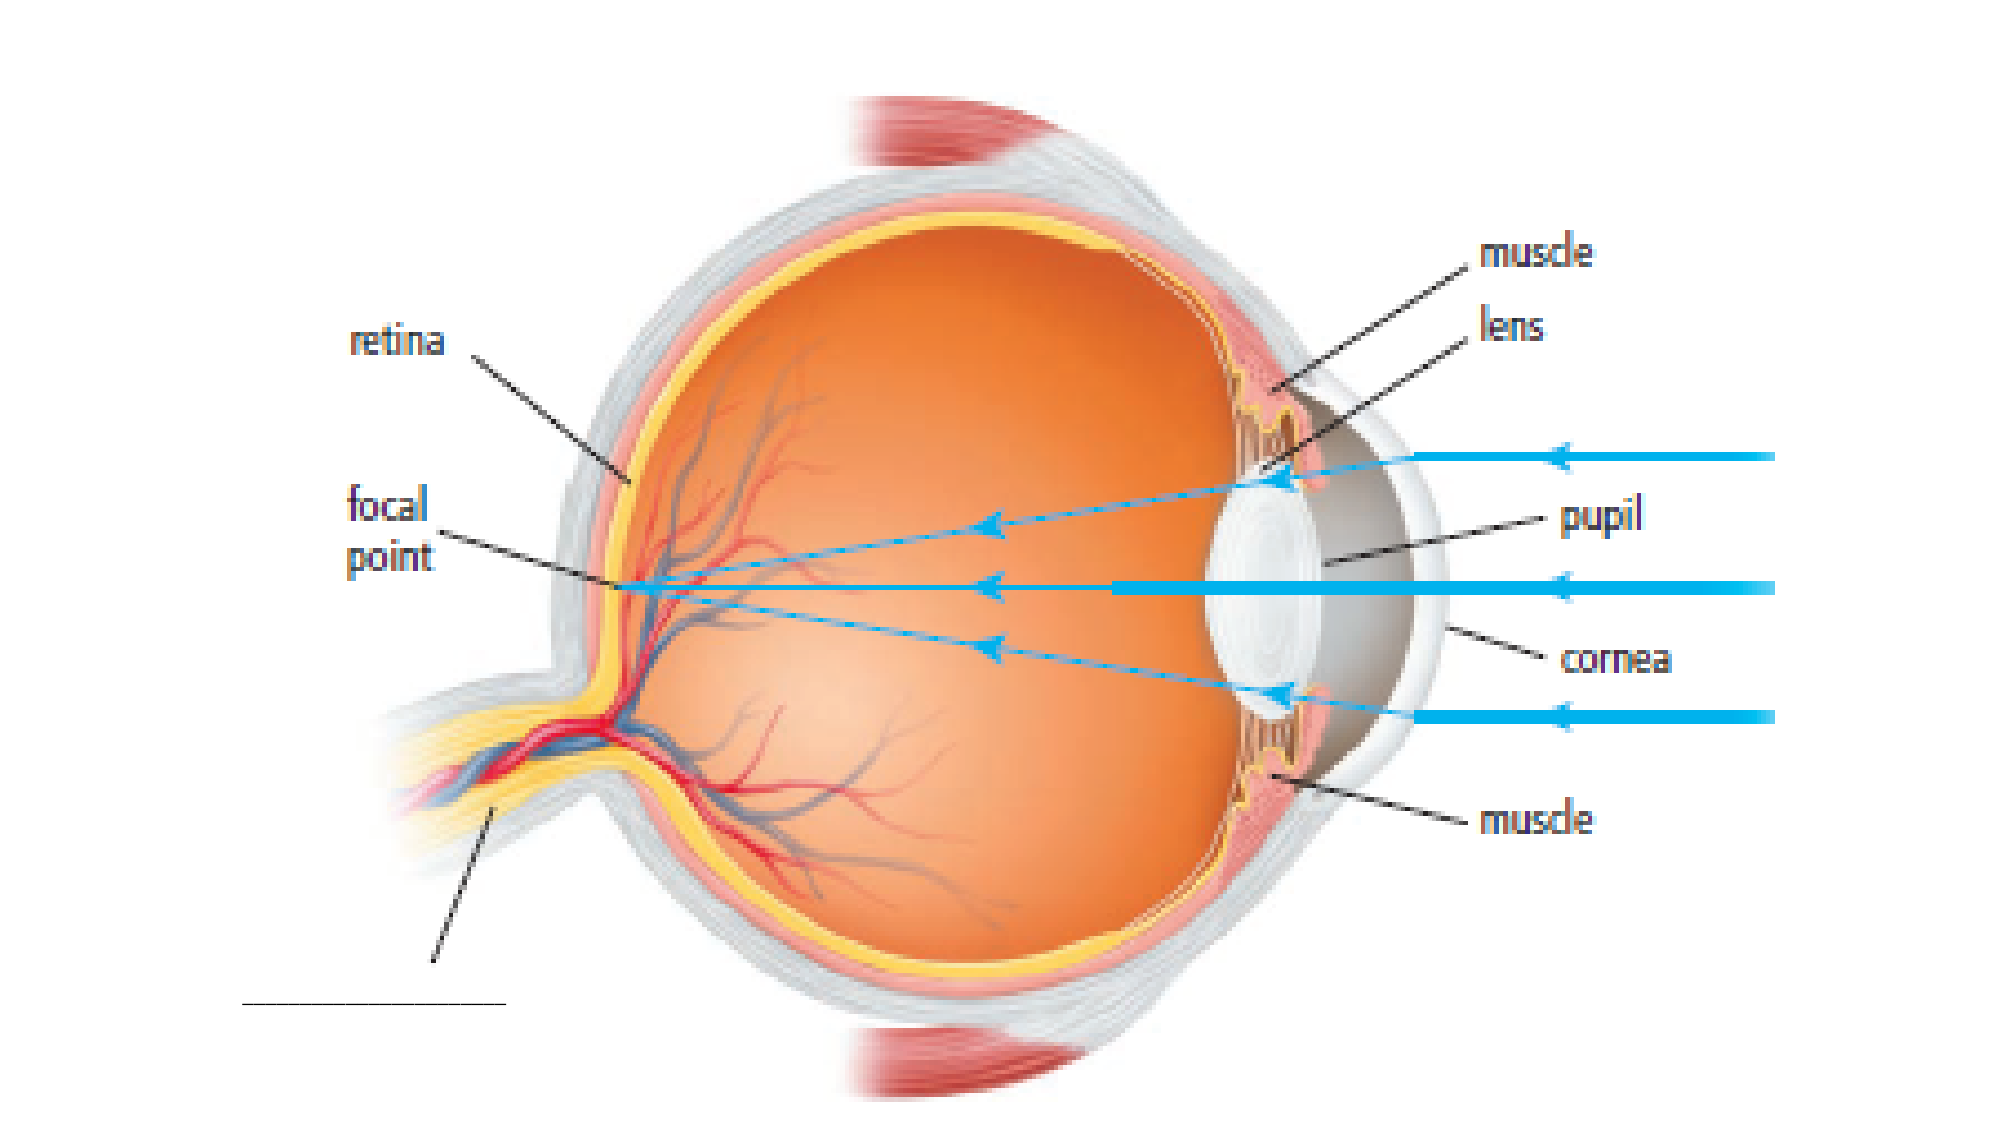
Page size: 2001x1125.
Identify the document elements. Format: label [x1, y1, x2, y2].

picture [227, 37, 1859, 1125]
